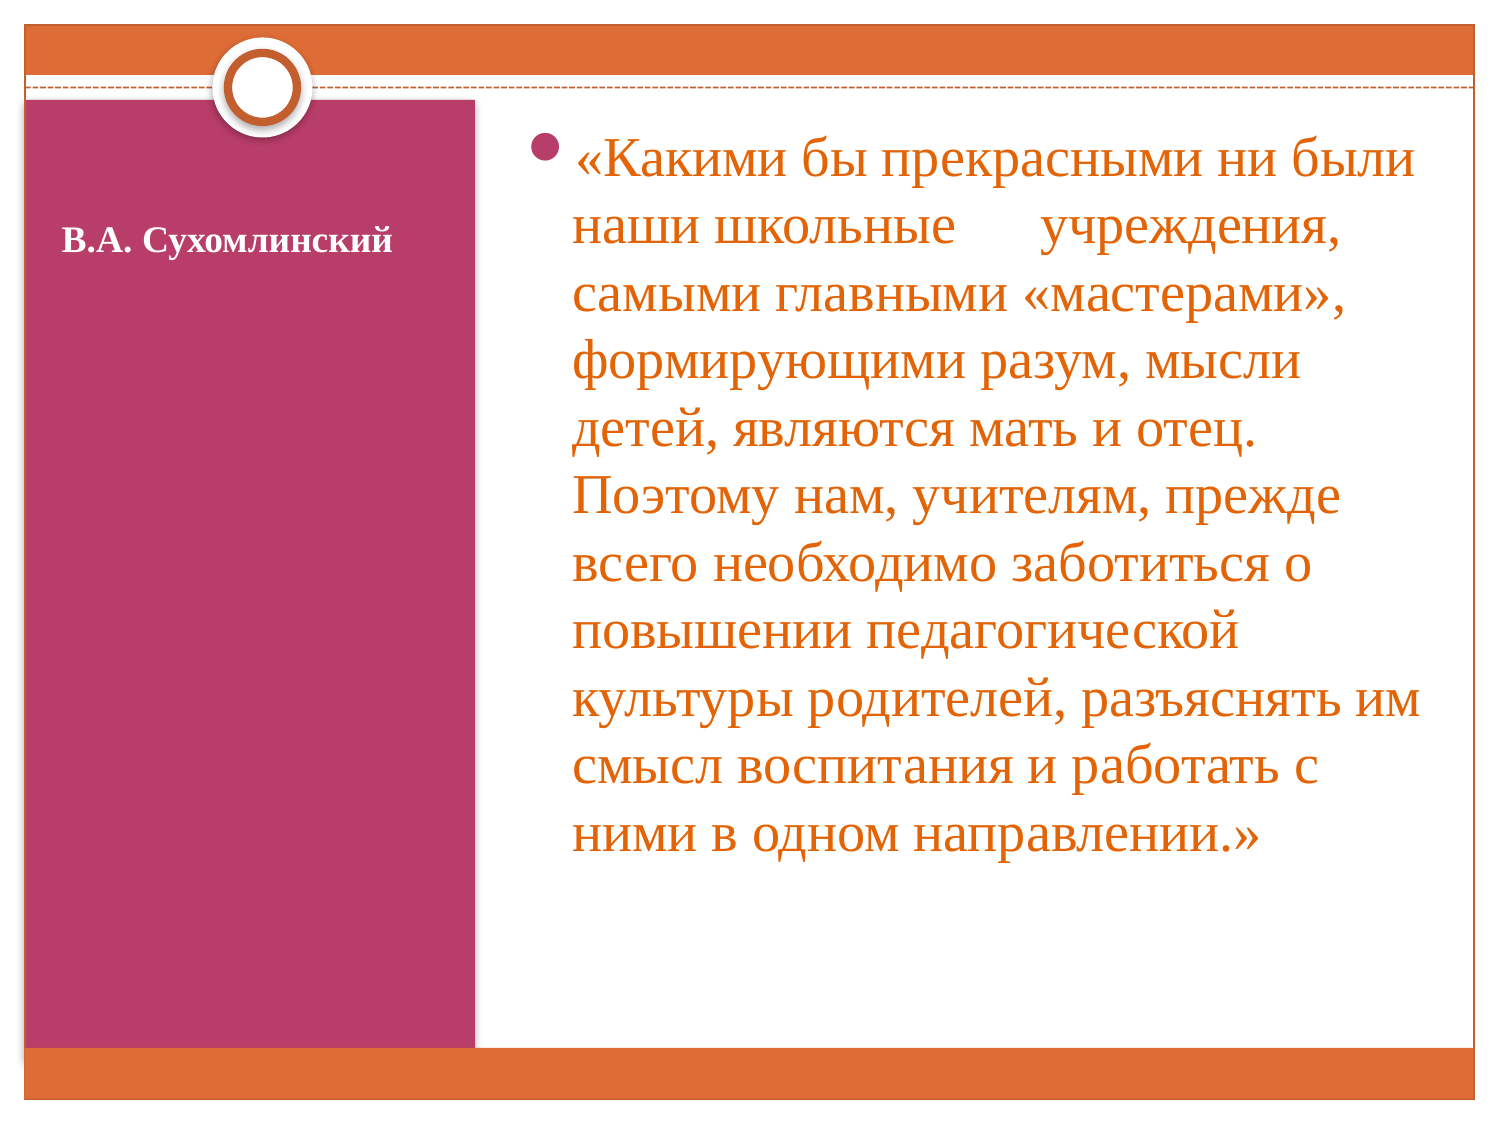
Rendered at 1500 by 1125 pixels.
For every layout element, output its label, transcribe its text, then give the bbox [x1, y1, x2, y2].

title В.А. Сухомлинский [46, 149, 469, 313]
list «Какими бы прекрасными ни были наши школьные учреждения, самыми главными «мастерами», формирующими разум, мысли детей, являются мать и отец. Поэтому нам, учителям, прежде всего необходимо заботиться о повышении педагогической культуры родителей, разъяснять им смысл воспитания и работать с ними в одном направлении.» [512, 112, 1438, 1000]
